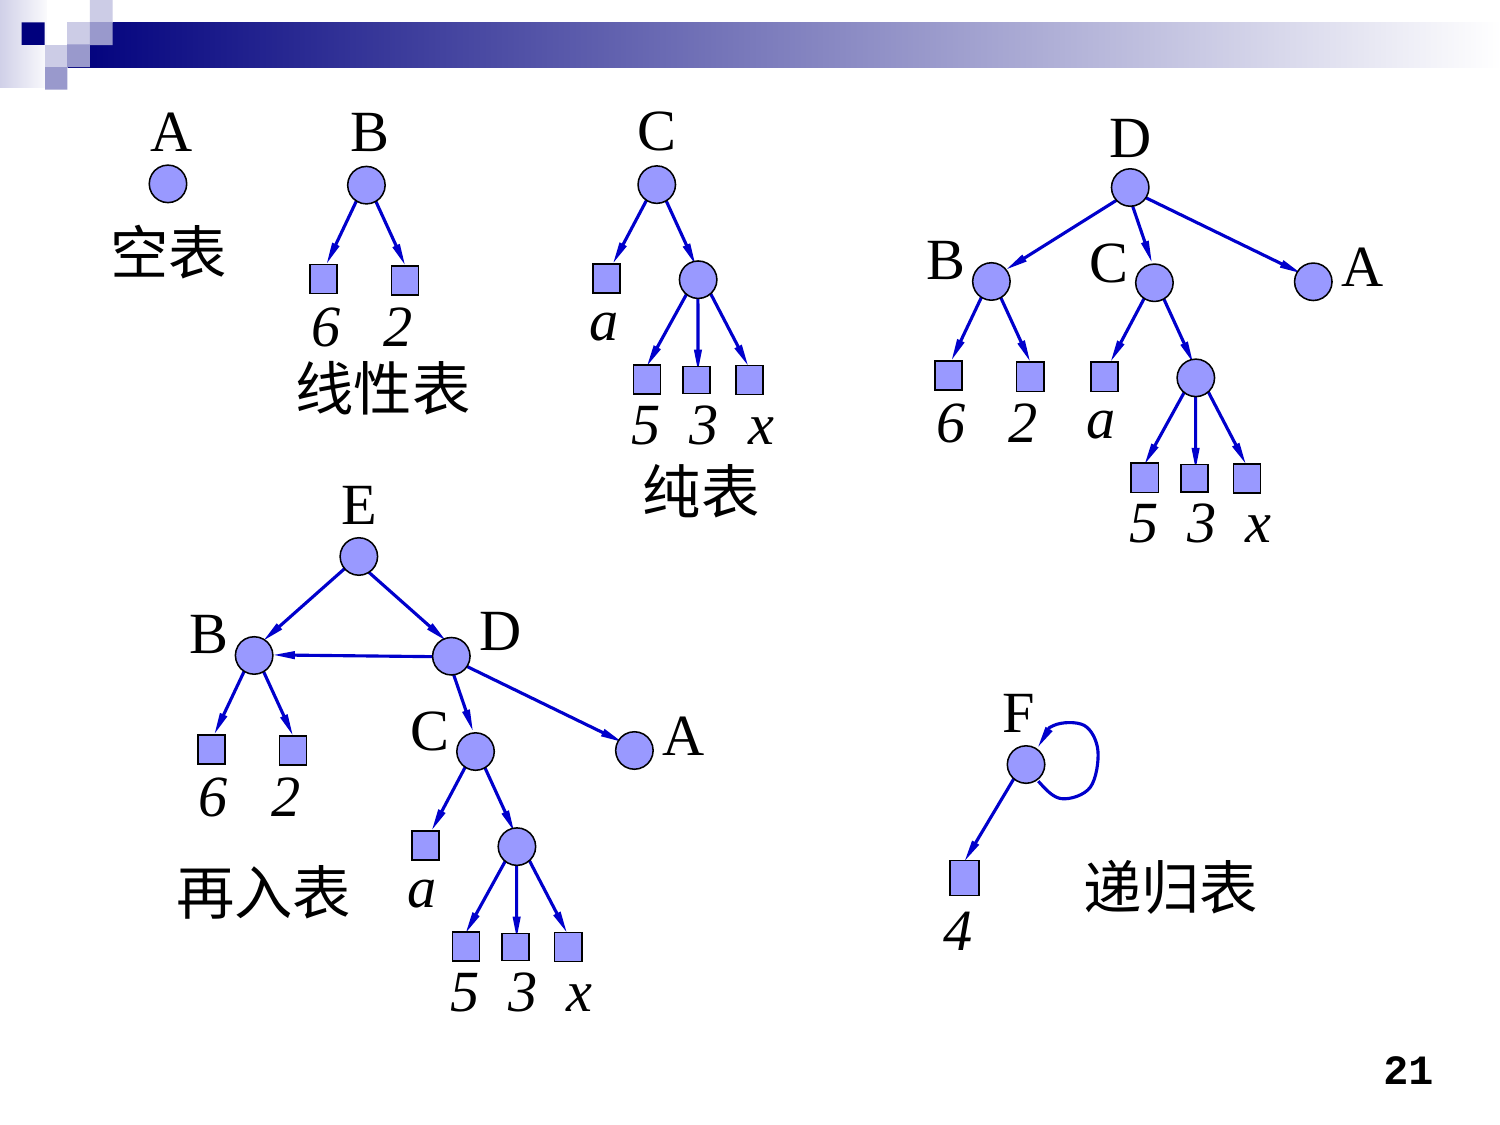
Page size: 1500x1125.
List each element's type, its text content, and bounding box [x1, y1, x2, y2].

slide_number 21 [1098, 1025, 1449, 1100]
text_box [95, 84, 1400, 1032]
